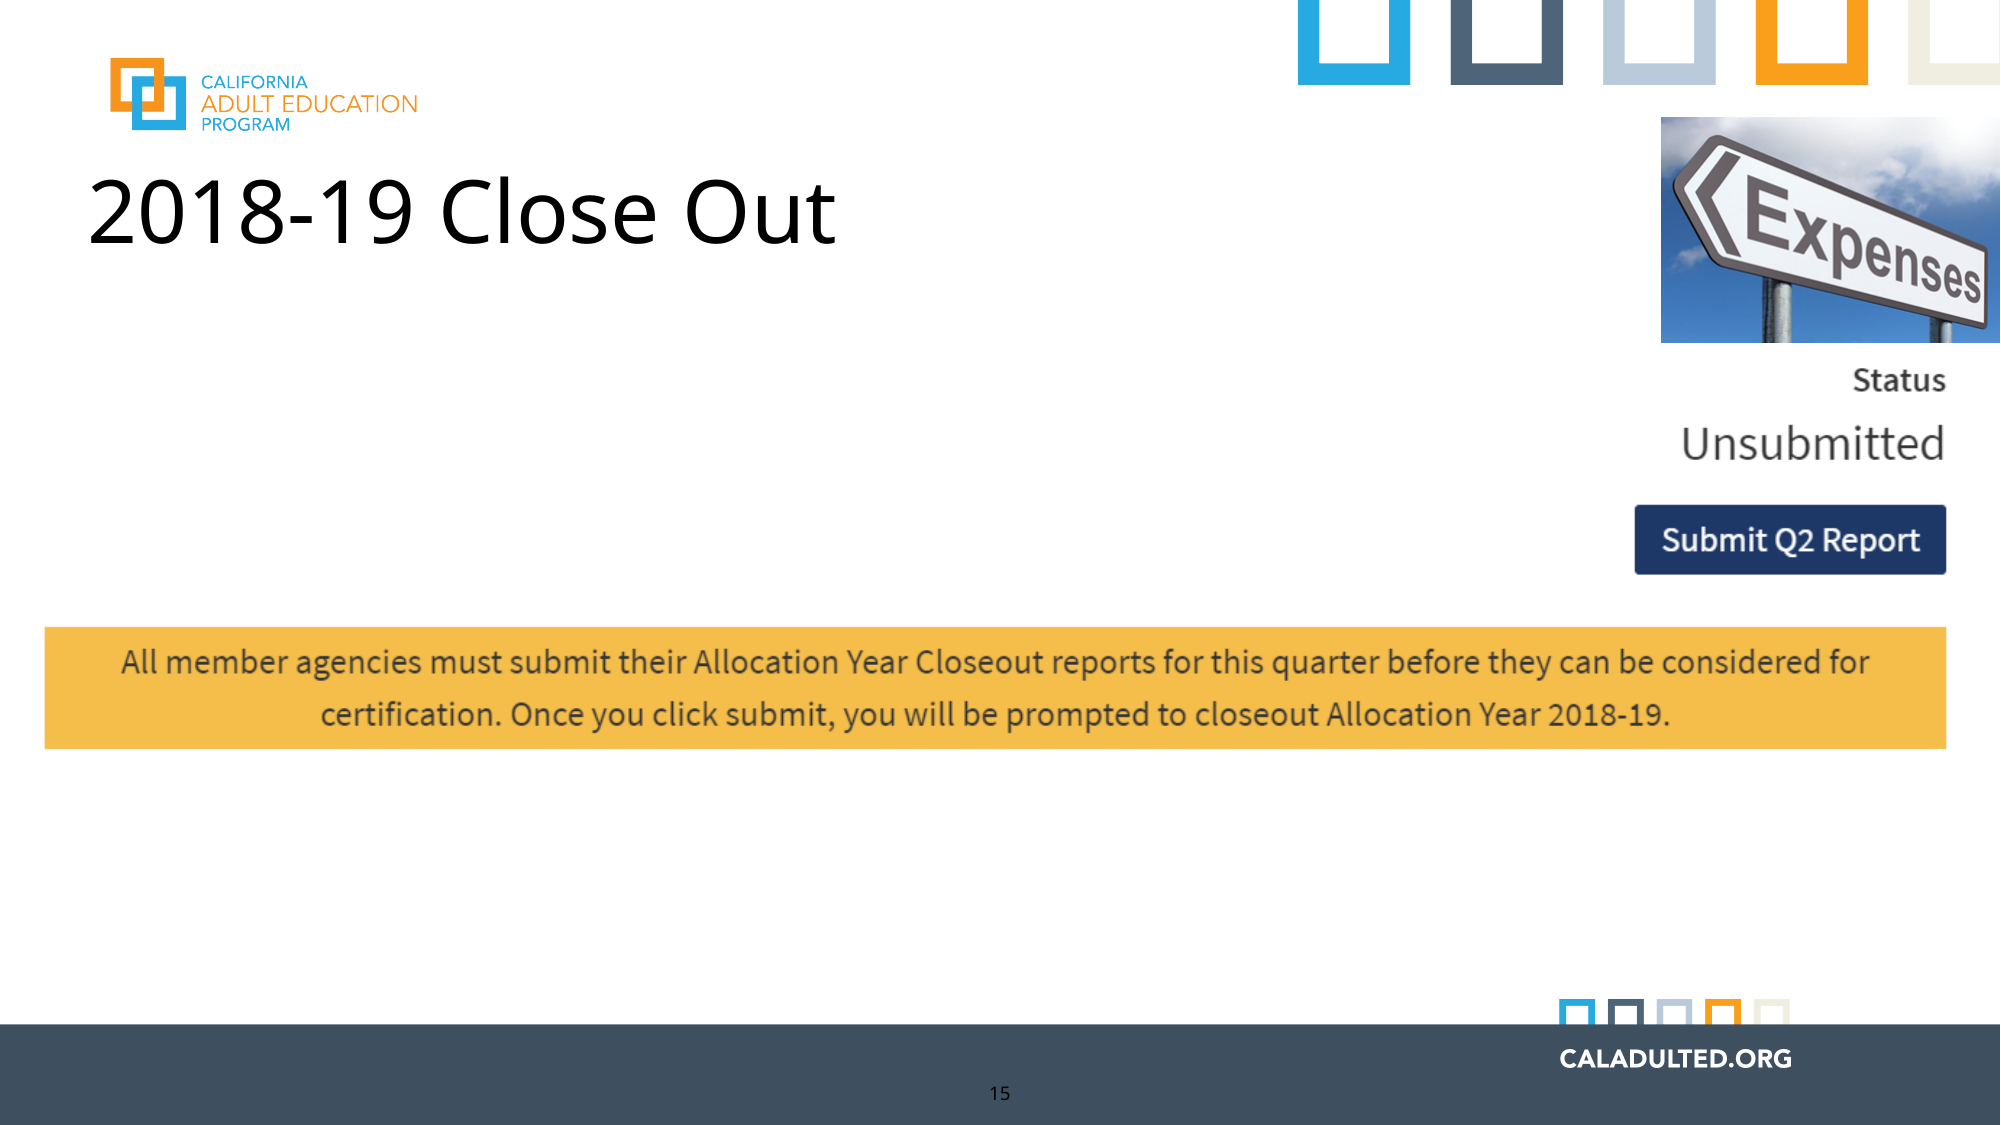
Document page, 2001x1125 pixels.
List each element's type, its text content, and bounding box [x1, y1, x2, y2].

picture [0, 0, 2000, 1125]
title 2018-19 Close Out [78, 99, 1769, 319]
slide_number 15 [980, 1072, 1022, 1113]
